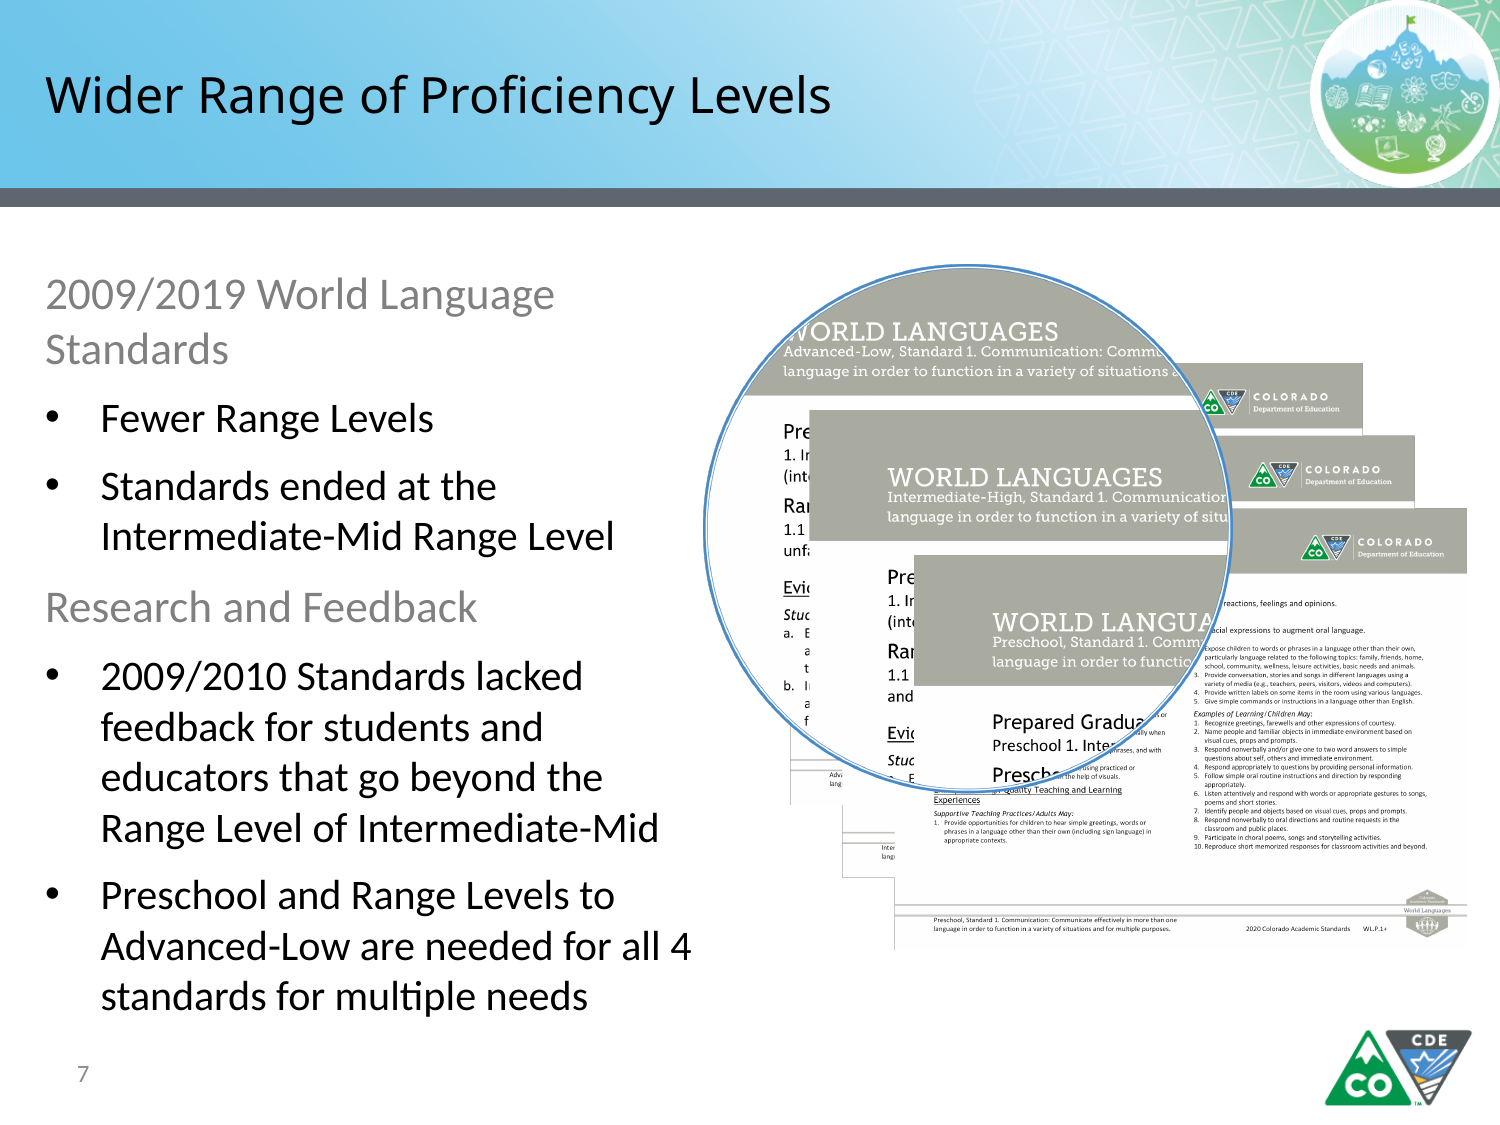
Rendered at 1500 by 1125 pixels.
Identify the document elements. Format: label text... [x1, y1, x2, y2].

title Wider Range of Proficiency Levels [45, 64, 1310, 162]
picture [702, 263, 1467, 950]
picture [0, 0, 1500, 207]
slide_number 7 [45, 1042, 122, 1103]
list 2009/2019 World Language Standards Fewer Range Levels Standards ended at the Intermediate-Mid Range Level Research and Feedback 2009/2010 Standards lacked feedback for students and educators that go beyond the Range Level of Intermediate-Mid Preschool and Range Levels to Advanced-Low are needed for all 4 standards for multiple needs [45, 263, 703, 1026]
picture [1312, 1021, 1482, 1113]
